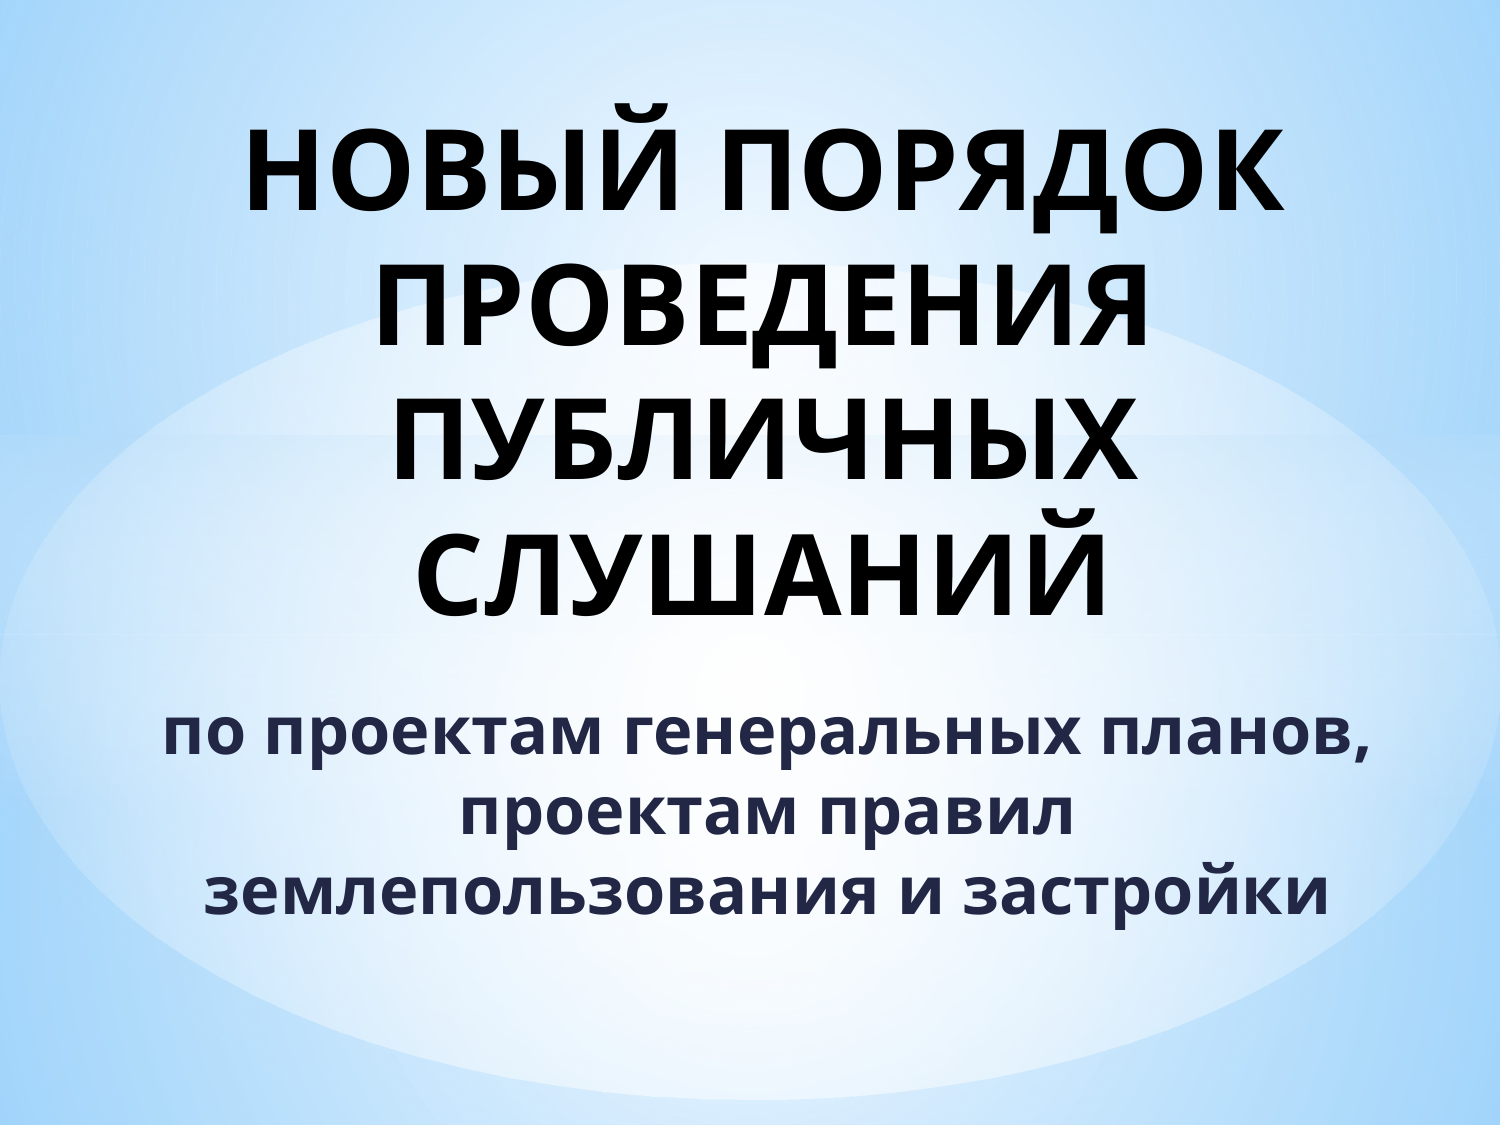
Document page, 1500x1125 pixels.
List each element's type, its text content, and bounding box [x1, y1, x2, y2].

subtitle по проектам генеральных планов, проектам правил землепользования и застройки [135, 680, 1400, 976]
title НОВЫЙ ПОРЯДОК ПРОВЕДЕНИЯ ПУБЛИЧНЫХ СЛУШАНИЙ [159, 90, 1337, 669]
